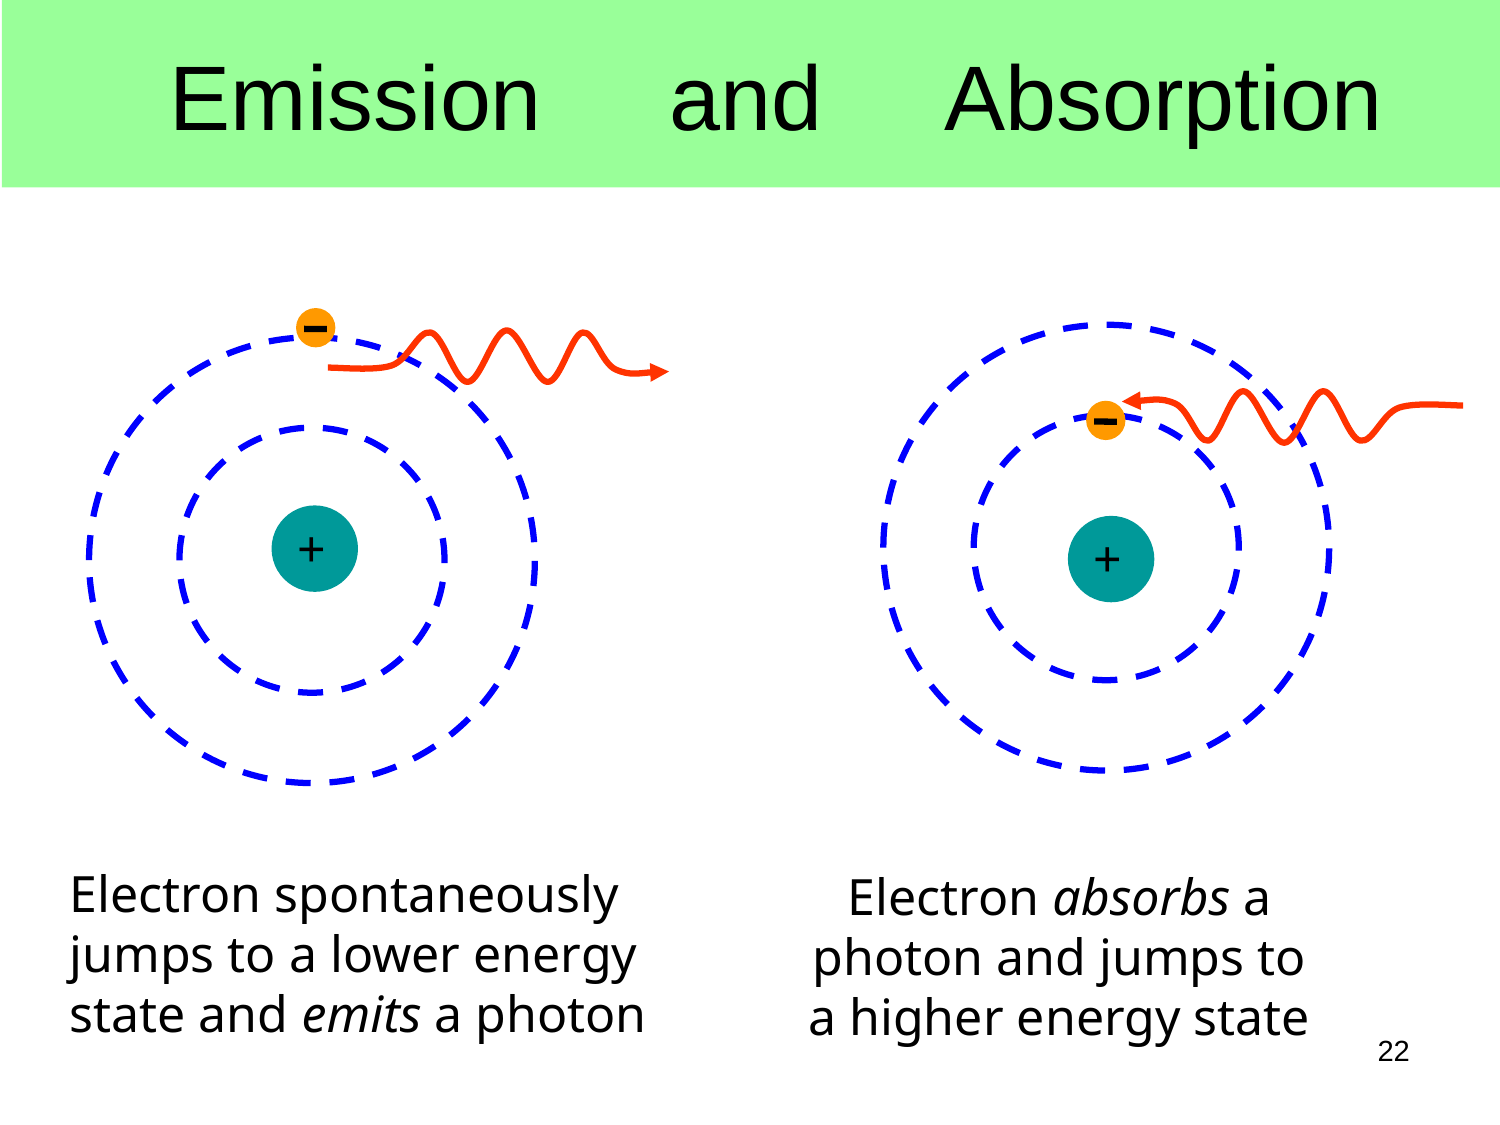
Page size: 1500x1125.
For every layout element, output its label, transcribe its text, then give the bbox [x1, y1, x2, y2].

slide_number 22 [1074, 1024, 1425, 1103]
text_box Electron absorbs a photon and jumps to a higher energy state [793, 857, 1326, 1053]
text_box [88, 336, 536, 784]
text_box [1335, 402, 1464, 441]
text_box [499, 330, 515, 335]
text_box Electron spontaneously jumps to a lower energy state and emits a photon [54, 855, 662, 1050]
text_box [883, 324, 1330, 771]
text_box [1085, 400, 1126, 441]
text_box [540, 332, 670, 383]
title Emission and Absorption [1, 0, 1500, 188]
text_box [295, 307, 336, 348]
